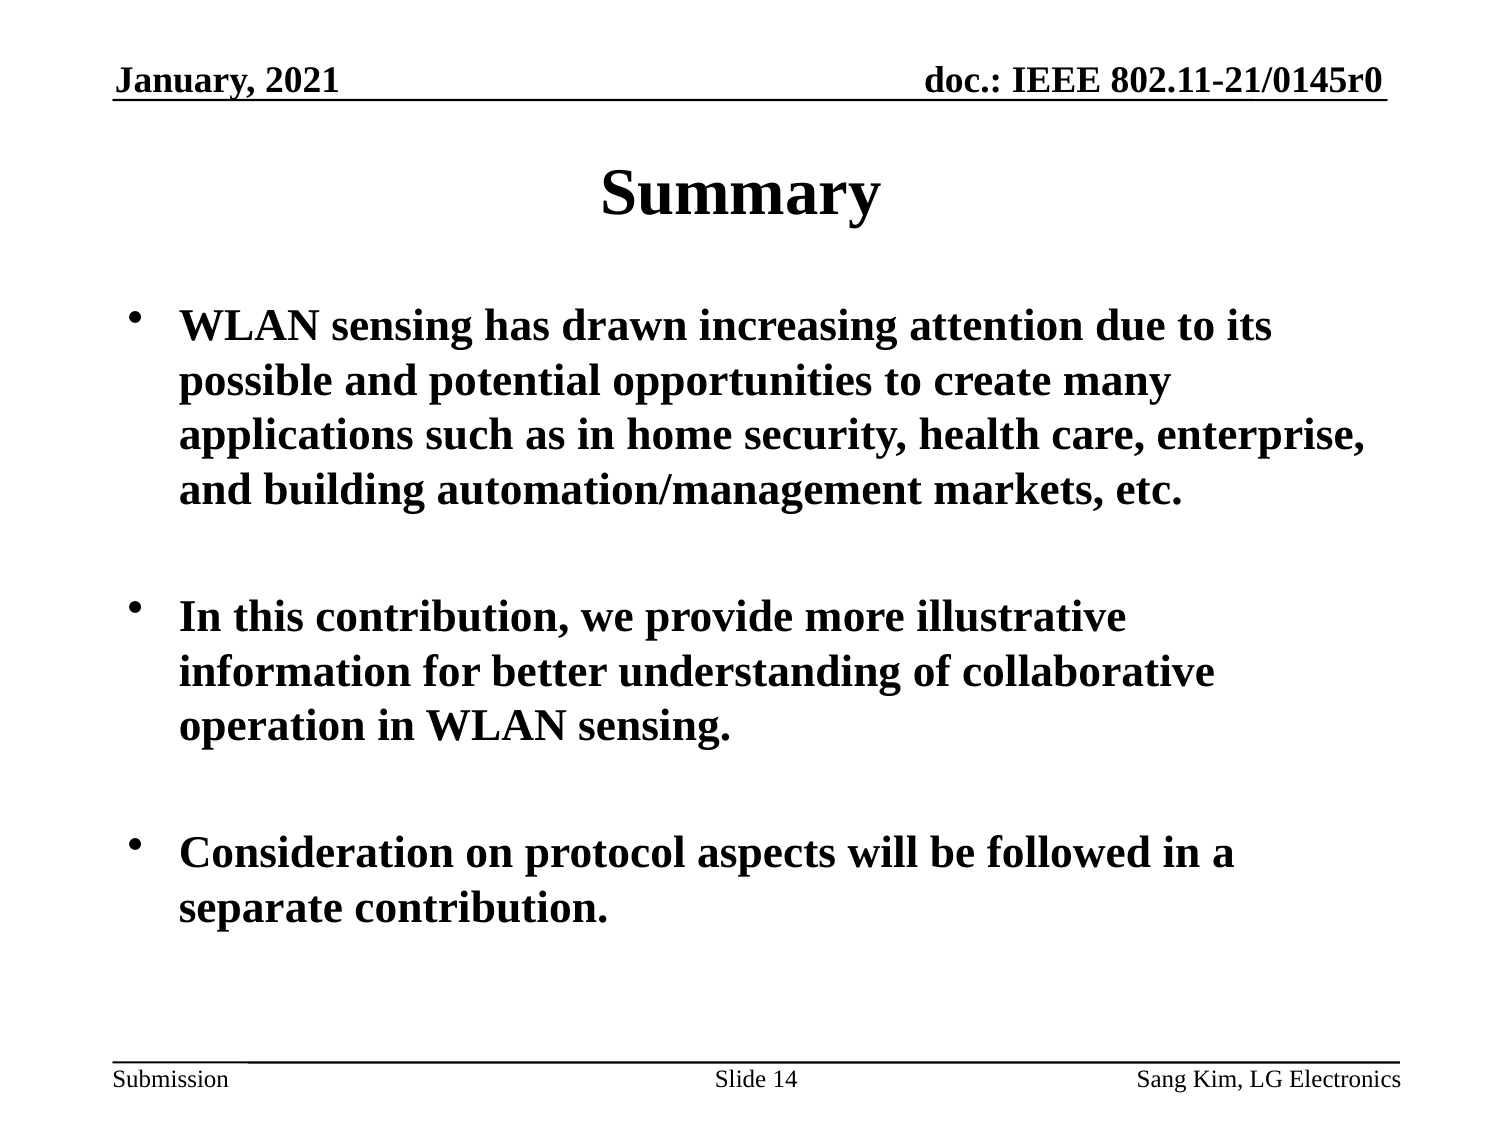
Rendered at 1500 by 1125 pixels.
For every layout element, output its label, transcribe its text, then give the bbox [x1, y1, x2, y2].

footer Sang Kim, LG Electronics [1132, 1061, 1402, 1093]
slide_number Slide 14 [712, 1061, 800, 1093]
title Summary [112, 112, 1388, 263]
list WLAN sensing has drawn increasing attention due to its possible and potential opportunities to create many applications such as in home security, health care, enterprise, and building automation/management markets, etc. In this contribution, we provide more illustrative information for better understanding of collaborative operation in WLAN sensing. Consideration on protocol aspects will be followed in a separate contribution. [112, 287, 1388, 1000]
text_box January, 2021 [115, 54, 341, 100]
